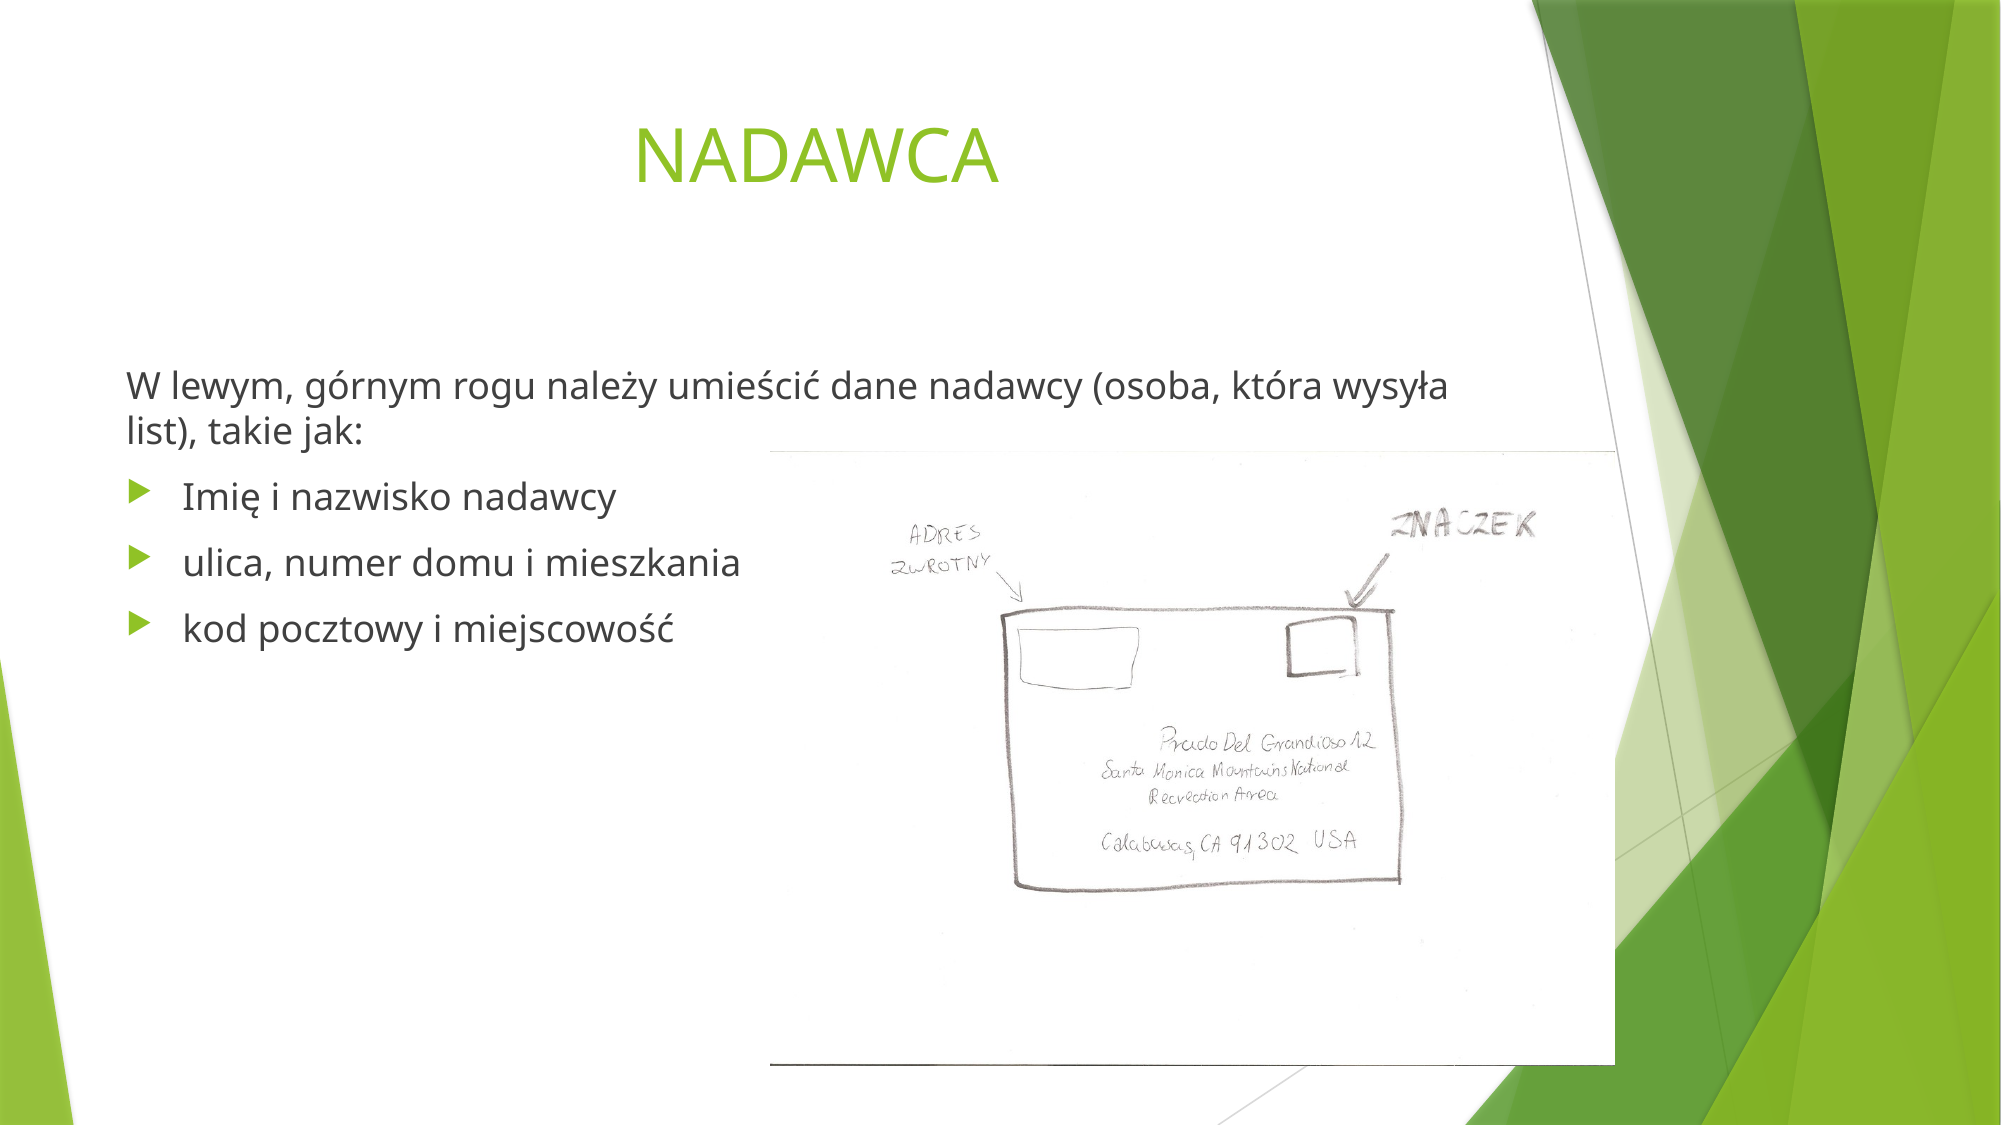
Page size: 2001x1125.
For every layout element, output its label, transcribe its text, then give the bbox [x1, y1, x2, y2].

picture [770, 450, 1616, 1067]
list W lewym, górnym rogu należy umieścić dane nadawcy (osoba, która wysyła list), takie jak: Imię i nazwisko nadawcy ulica, numer domu i mieszkania kod pocztowy i miejscowość [111, 354, 1522, 992]
title NADAWCA [111, 99, 1522, 317]
